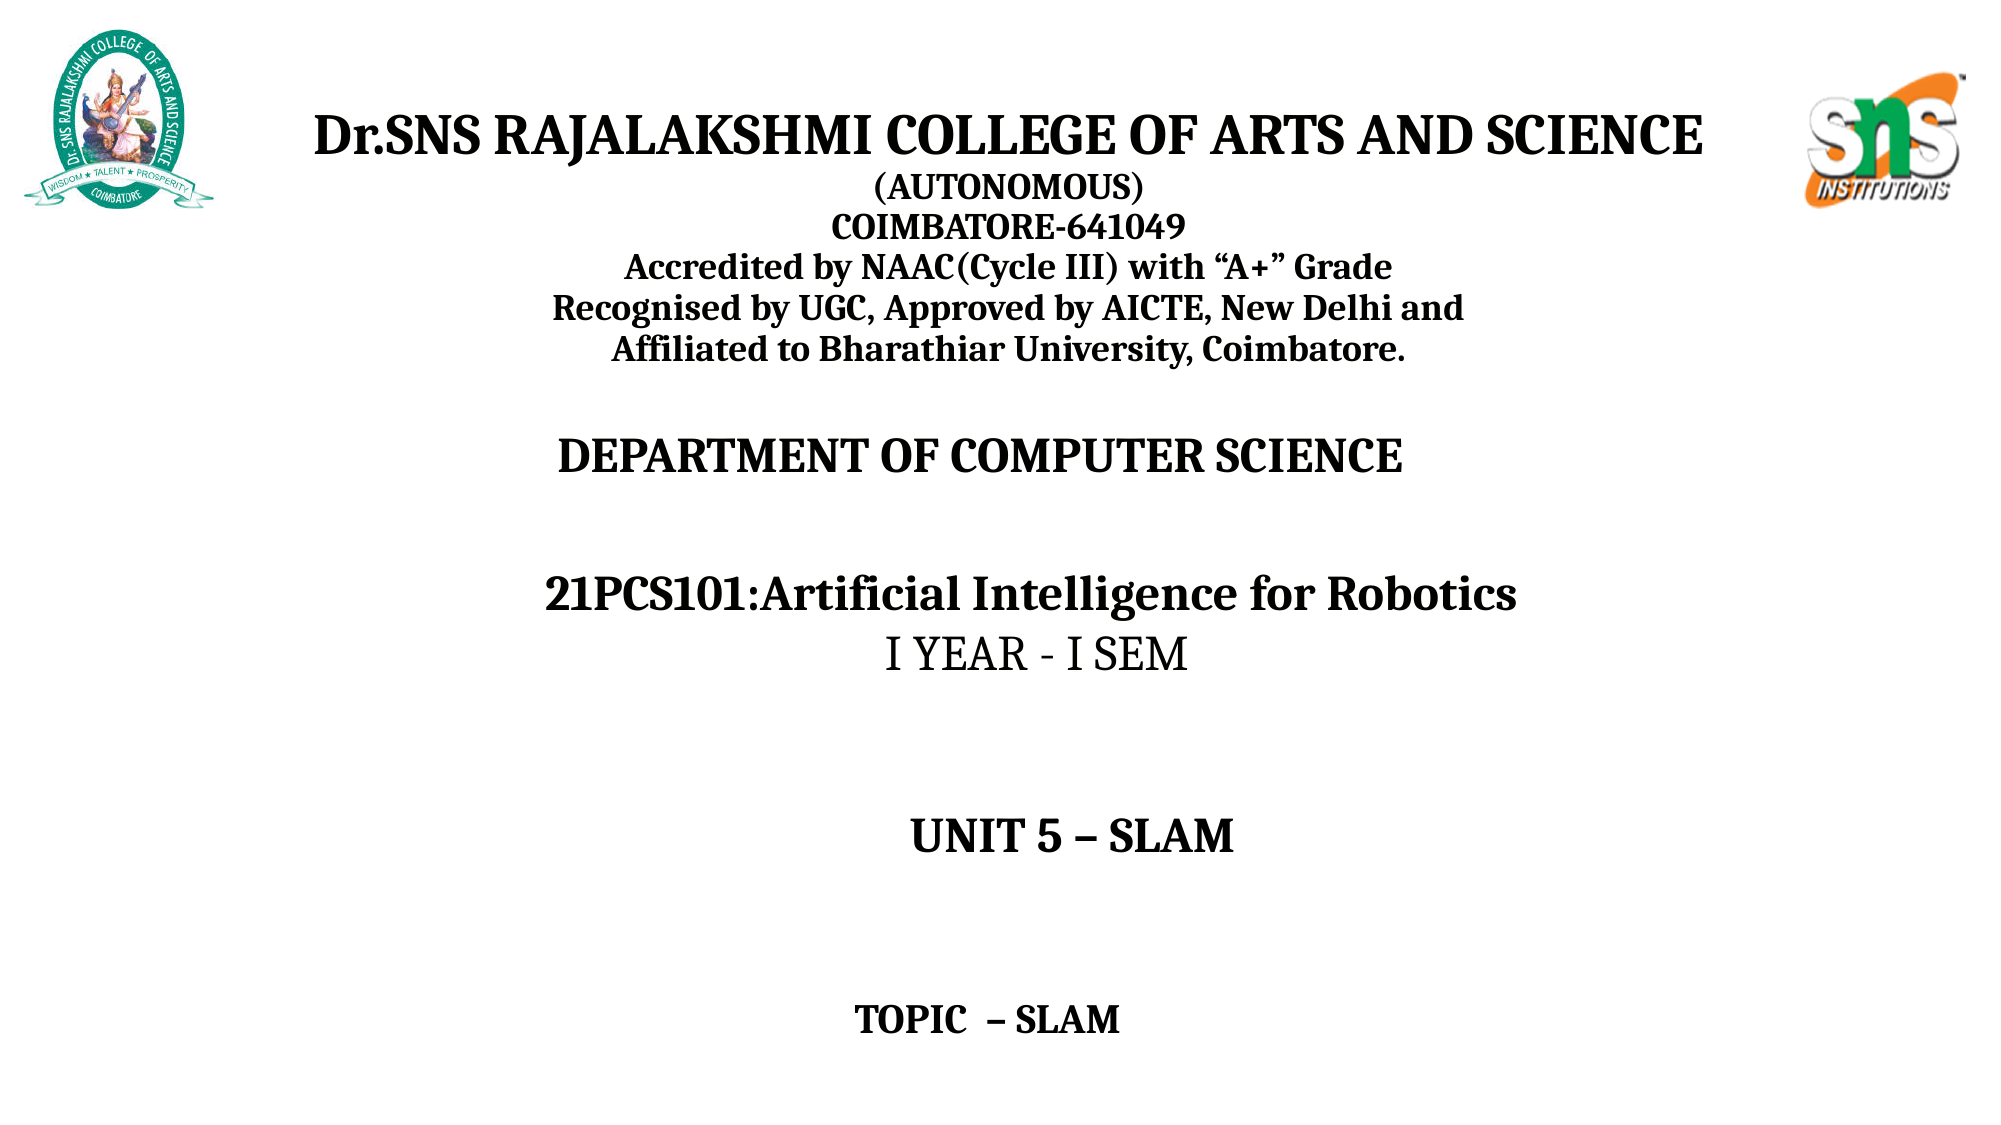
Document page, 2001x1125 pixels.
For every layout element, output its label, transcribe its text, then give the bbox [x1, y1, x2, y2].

picture [24, 29, 214, 209]
text_box TOPIC – SLAM [831, 959, 1136, 1050]
text_box UNIT 5 – SLAM [561, 736, 1557, 868]
subtitle DEPARTMENT OF COMPUTER SCIENCE [230, 421, 1731, 493]
picture [1804, 70, 1966, 209]
text_box 21PCS101:Artificial Intelligence for Robotics I YEAR - I SEM [269, 552, 1805, 748]
title Dr.SNS RAJALAKSHMI COLLEGE OF ARTS AND SCIENCE (AUTONOMOUS) COIMBATORE-641049 Accredited by NAAC(Cycle III) with “A+” Grade Recognised by UGC, Approved by AICTE, New Delhi and Affiliated to Bharathiar University, Coimbatore. [213, 29, 1805, 422]
